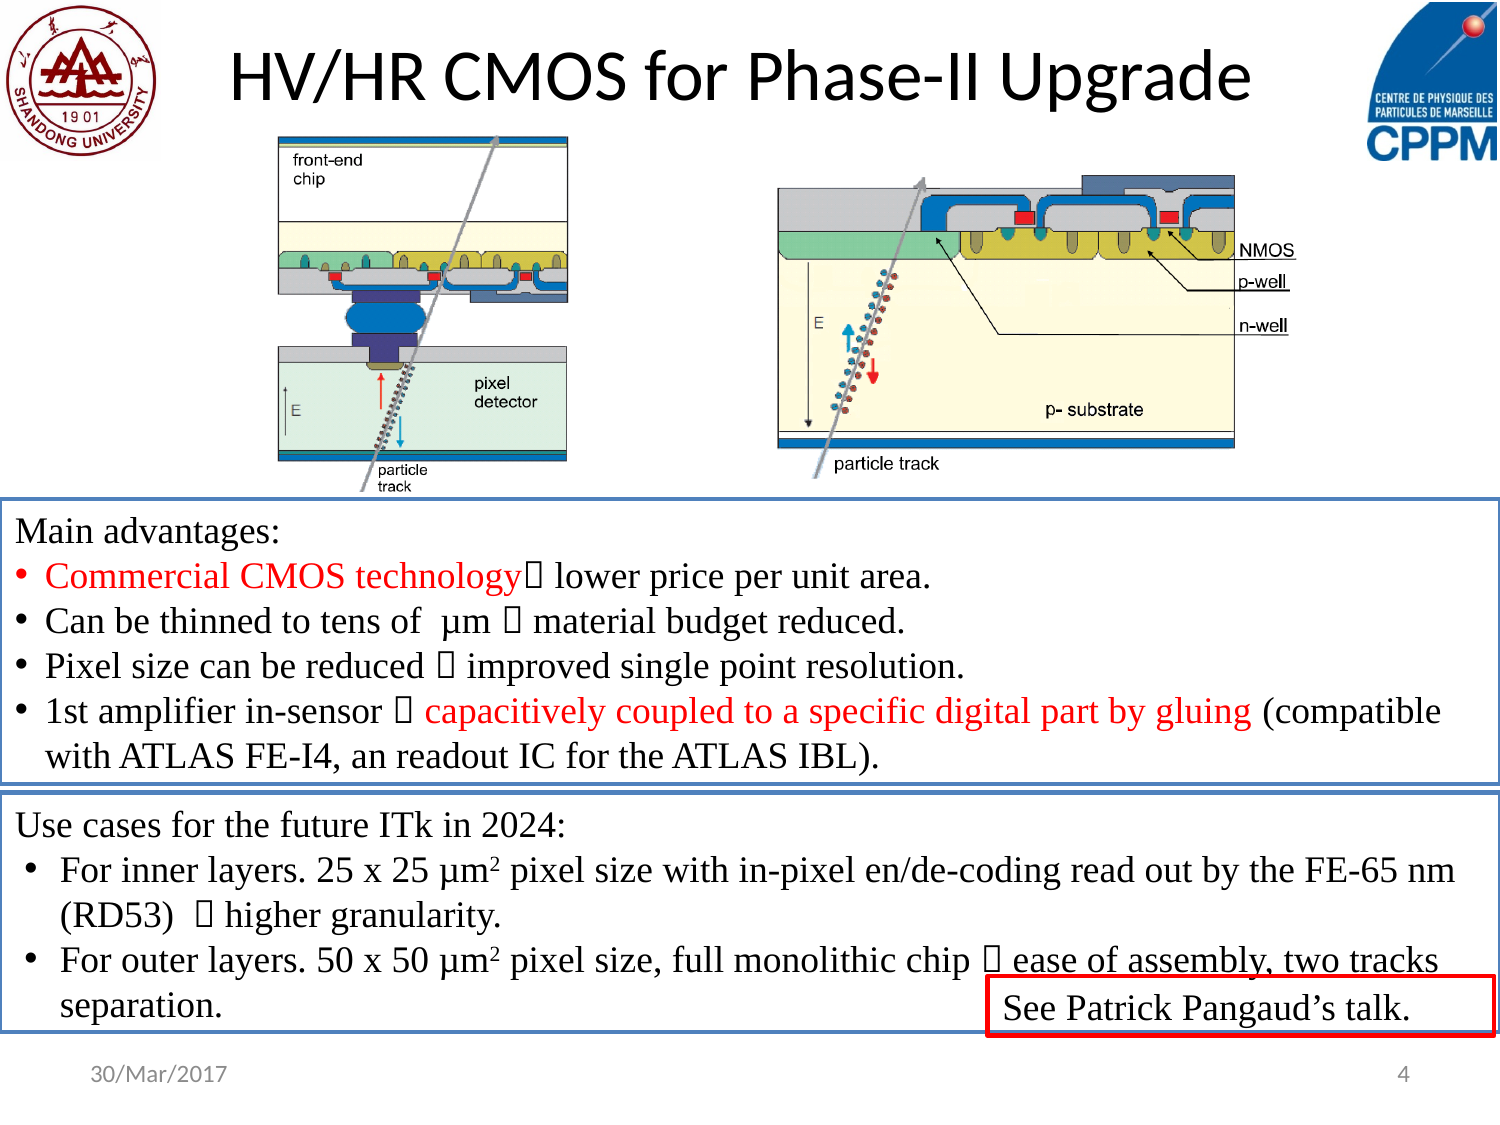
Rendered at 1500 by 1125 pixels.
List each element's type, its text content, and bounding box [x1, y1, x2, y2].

picture [266, 125, 587, 513]
slide_number 4 [1074, 1042, 1425, 1103]
picture [1367, 1, 1498, 162]
text_box See Patrick Pangaud’s talk. [987, 975, 1495, 1036]
picture [761, 148, 1325, 484]
title HV/HR CMOS for Phase-II Upgrade [165, 19, 1362, 124]
text_box Main advantages: Commercial CMOS technology lower price per unit area. Can be thinned to tens of µm  material budget reduced. Pixel size can be reduced  improved single point resolution. 1st amplifier in-sensor  capacitively coupled to a specific digital part by gluing (compatible with ATLAS FE-I4, an readout IC for the ATLAS IBL). [0, 497, 1500, 786]
text_box Use cases for the future ITk in 2024: For inner layers. 25 x 25 µm2 pixel size with in-pixel en/de-coding read out by the FE-65 nm (RD53)  higher granularity. For outer layers. 50 x 50 µm2 pixel size, full monolithic chip  ease of assembly, two tracks separation. [0, 790, 1500, 1034]
slide_number 30/Mar/2017 [75, 1042, 425, 1103]
picture [0, 0, 162, 162]
